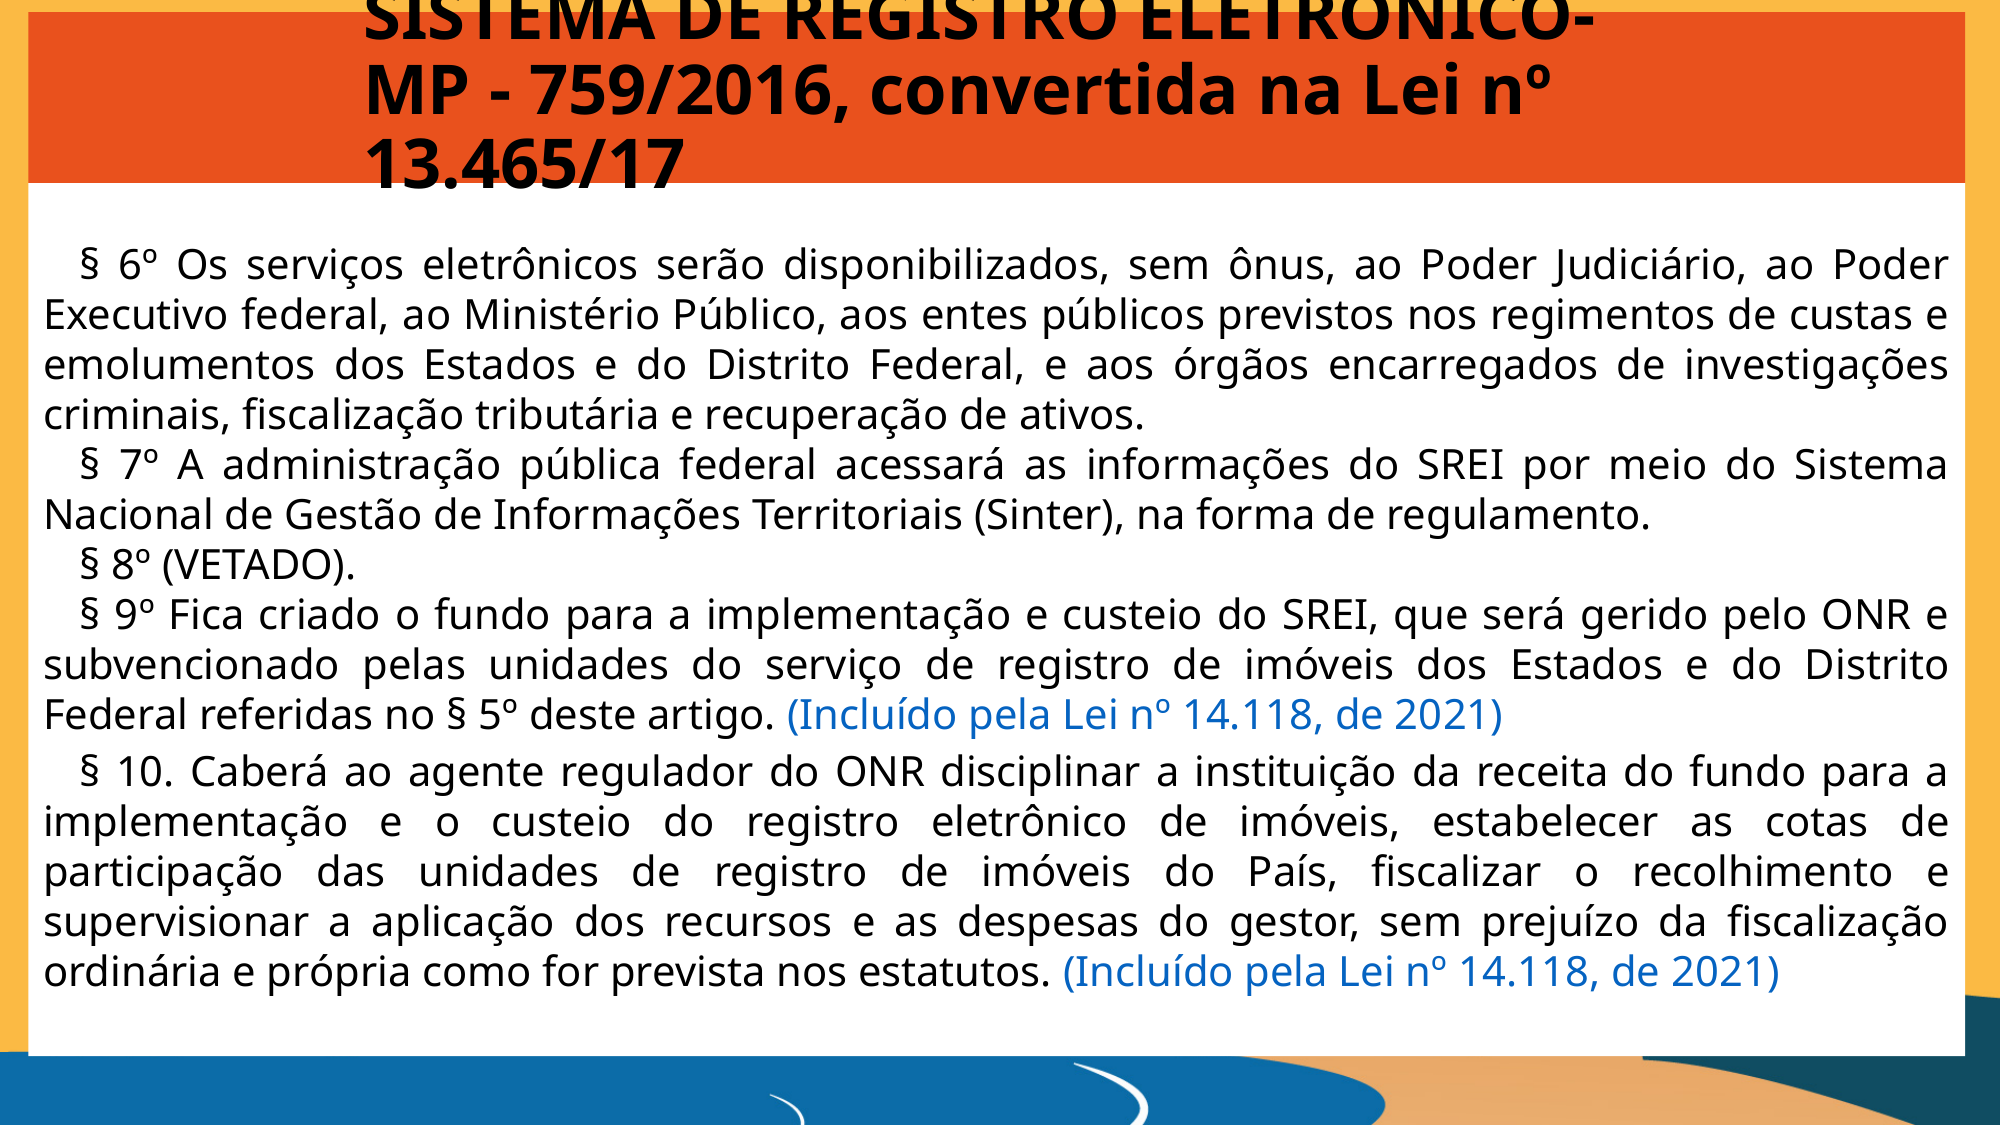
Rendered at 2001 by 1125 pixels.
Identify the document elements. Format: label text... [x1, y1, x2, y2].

picture [0, 0, 2000, 1125]
text_box [27, 11, 1966, 184]
title SISTEMA DE REGISTRO ELETRÔNICO- MP - 759/2016, convertida na Lei nº 13.465/17 [348, 27, 1755, 168]
text_box § 6º Os serviços eletrônicos serão disponibilizados, sem ônus, ao Poder Judiciário, ao Poder Executivo federal, ao Ministério Público, aos entes públicos previstos nos regimentos de custas e emolumentos dos Estados e do Distrito Federal, e aos órgãos encarregados de investigações criminais, fiscalização tributária e recuperação de ativos. § 7º A administração pública federal acessará as informações do SREI por meio do Sistema Nacional de Gestão de Informações Territoriais (Sinter), na forma de regulamento. § 8º (VETADO). § 9º Fica criado o fundo para a implementação e custeio do SREI, que será gerido pelo ONR e subvencionado pelas unidades do serviço de registro de imóveis dos Estados e do Distrito Federal referidas no § 5º deste artigo. (Incluído pela Lei nº 14.118, de 2021) § 10. Caberá ao agente regulador do ONR disciplinar a instituição da receita do fundo para a implementação e o custeio do registro eletrônico de imóveis, estabelecer as cotas de participação das unidades de registro de imóveis do País, fiscalizar o recolhimento e supervisionar a aplicação dos recursos e as despesas do gestor, sem prejuízo da fiscalização ordinária e própria como for prevista nos estatutos. (Incluído pela Lei nº 14.118, de 2021) [27, 184, 1966, 1057]
